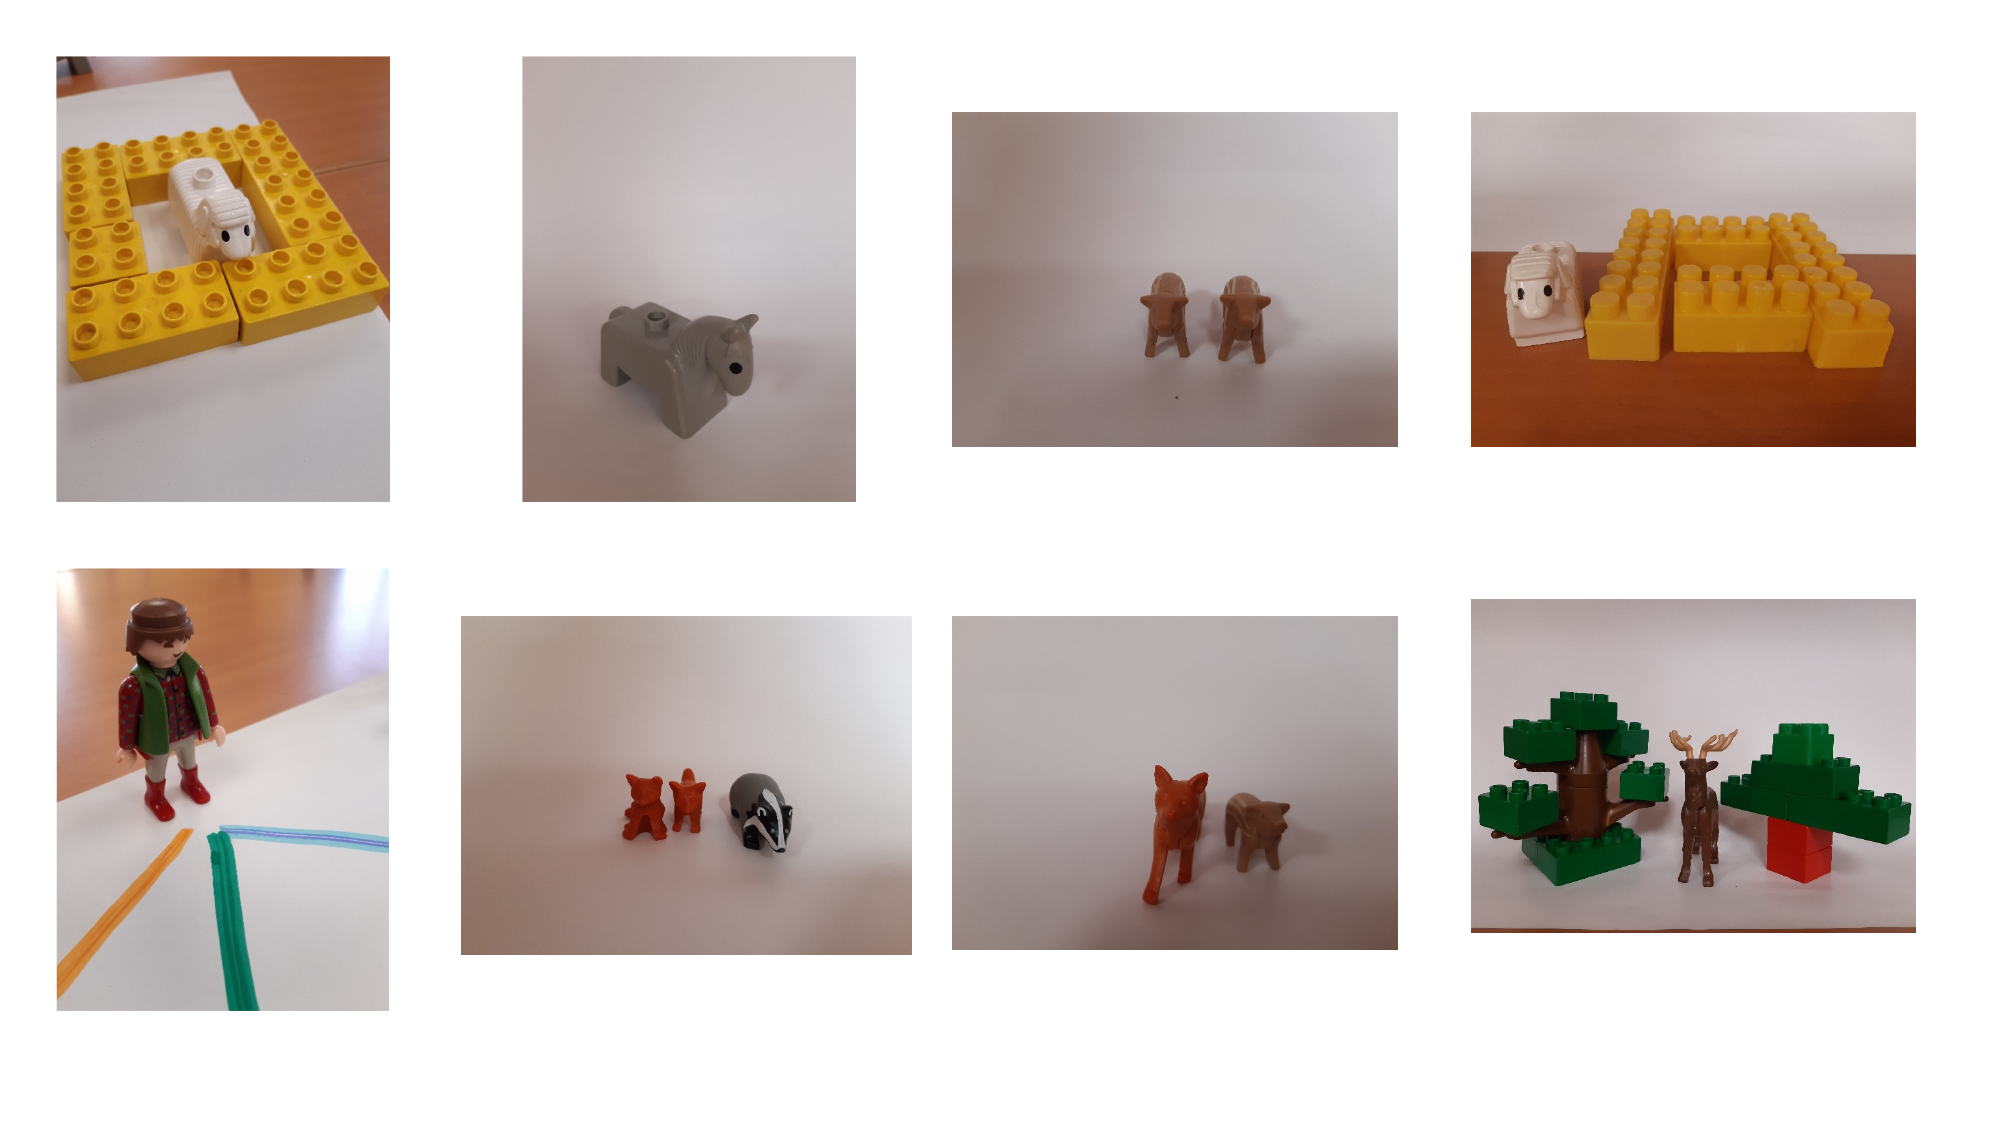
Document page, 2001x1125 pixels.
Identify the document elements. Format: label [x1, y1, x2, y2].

picture [0, 57, 446, 501]
picture [952, 616, 1398, 950]
picture [466, 57, 912, 501]
picture [952, 112, 1398, 447]
picture [1471, 112, 1916, 447]
picture [1471, 599, 1916, 933]
picture [461, 616, 912, 955]
picture [0, 569, 444, 1010]
